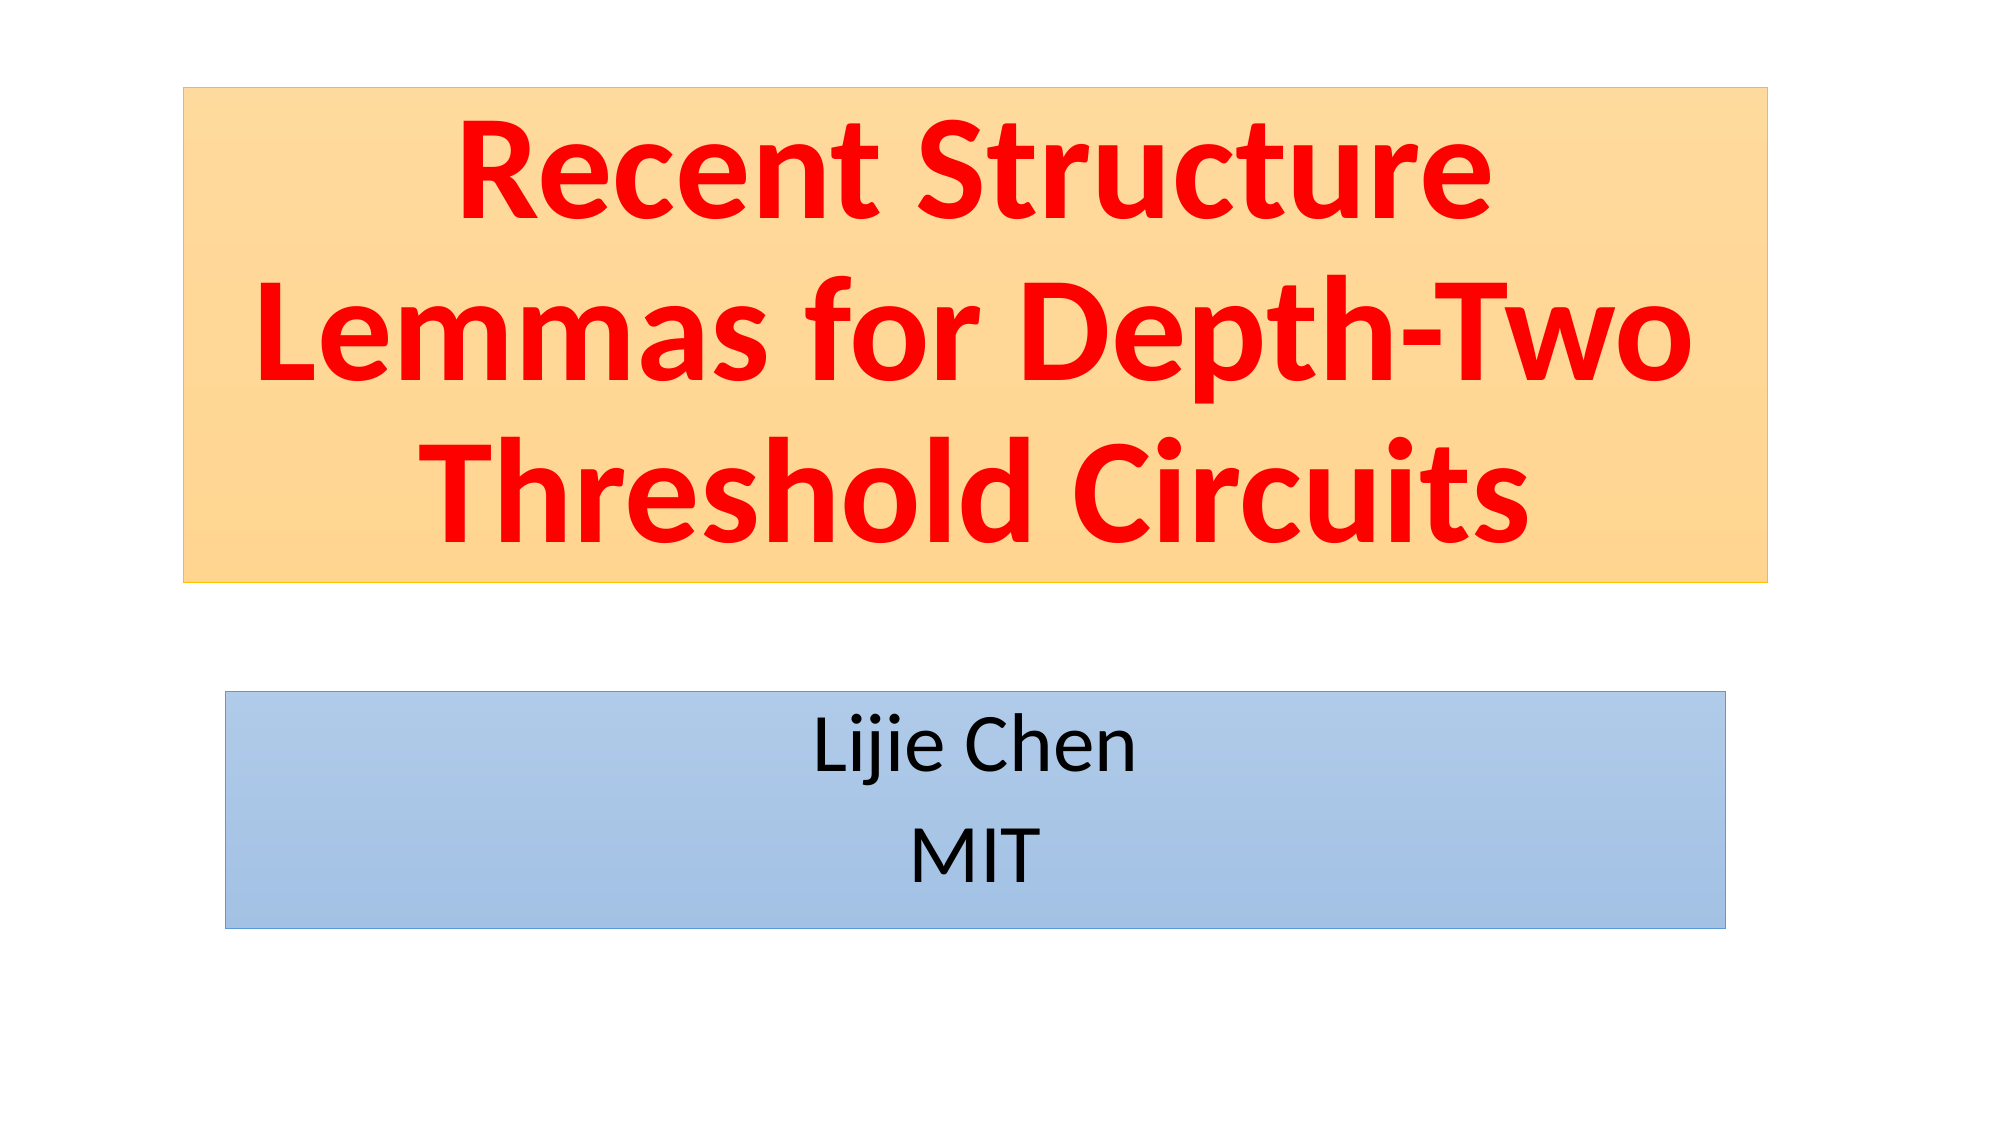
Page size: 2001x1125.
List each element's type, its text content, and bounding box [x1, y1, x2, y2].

title Recent Structure Lemmas for Depth-Two Threshold Circuits [183, 87, 1768, 583]
subtitle Lijie Chen MIT [225, 691, 1726, 929]
